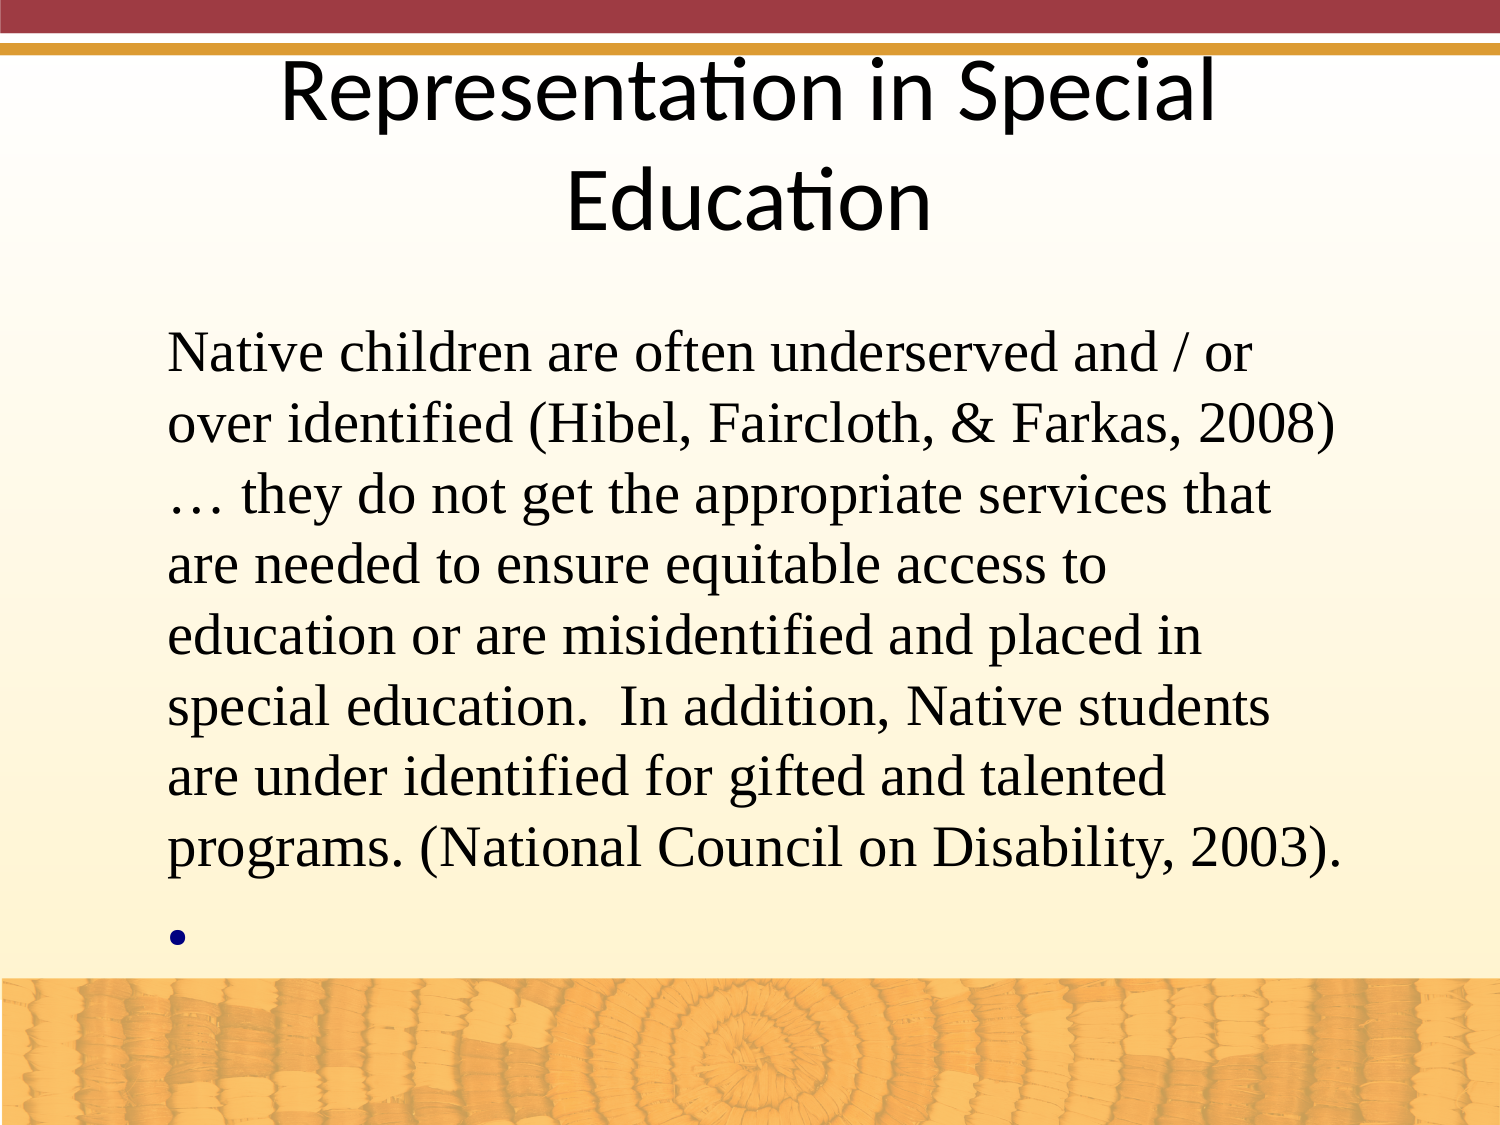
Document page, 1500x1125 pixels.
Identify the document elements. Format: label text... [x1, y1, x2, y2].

title Representation in Special Education [75, 21, 1425, 257]
picture [0, 0, 1500, 1125]
list Native children are often underserved and / or over identified (Hibel, Faircloth, & Farkas, 2008) … they do not get the appropriate services that are needed to ensure equitable access to education or are misidentified and placed in special education. In addition, Native students are under identified for gifted and talented programs. (National Council on Disability, 2003). [133, 305, 1366, 1015]
